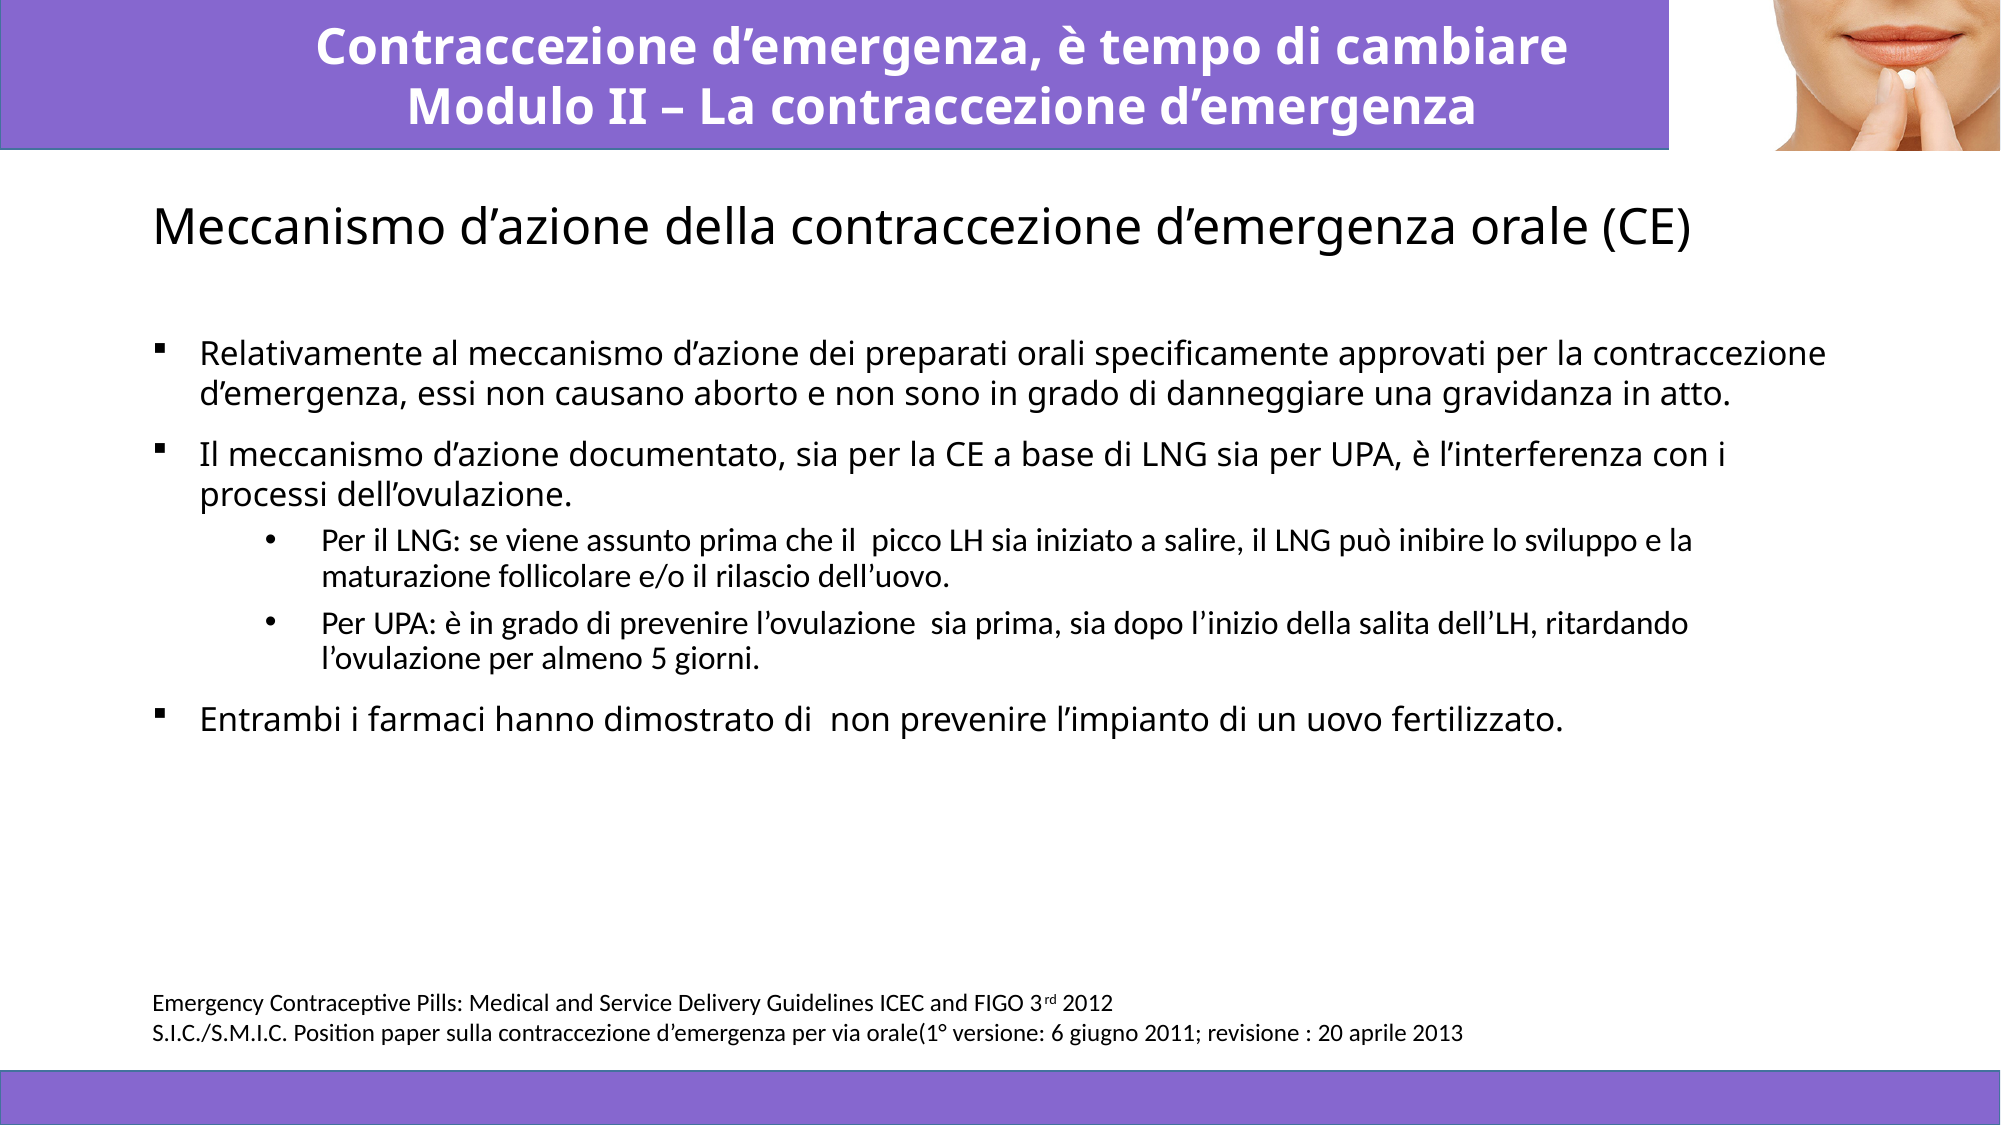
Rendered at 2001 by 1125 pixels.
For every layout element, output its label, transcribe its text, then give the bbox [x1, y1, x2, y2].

picture [1669, 0, 2000, 151]
text_box Emergency Contraceptive Pills: Medical and Service Delivery Guidelines ICEC and FIGO 3rd 2012 S.I.C./S.M.I.C. Position paper sulla contraccezione d’emergenza per via orale(1° versione: 6 giugno 2011; revisione : 20 aprile 2013 [137, 979, 1930, 1055]
title Meccanismo d’azione della contraccezione d’emergenza orale (CE) [137, 179, 1863, 278]
list Relativamente al meccanismo d’azione dei preparati orali specificamente approvati per la contraccezione d’emergenza, essi non causano aborto e non sono in grado di danneggiare una gravidanza in atto. Il meccanismo d’azione documentato, sia per la CE a base di LNG sia per UPA, è l’interferenza con i processi dell’ovulazione. Per il LNG: se viene assunto prima che il picco LH sia iniziato a salire, il LNG può inibire lo sviluppo e la maturazione follicolare e/o il rilascio dell’uovo. Per UPA: è in grado di prevenire l’ovulazione sia prima, sia dopo l’inizio della salita dell’LH, ritardando l’ovulazione per almeno 5 giorni. Entrambi i farmaci hanno dimostrato di non prevenire l’impianto di un uovo fertilizzato. [137, 324, 1863, 979]
